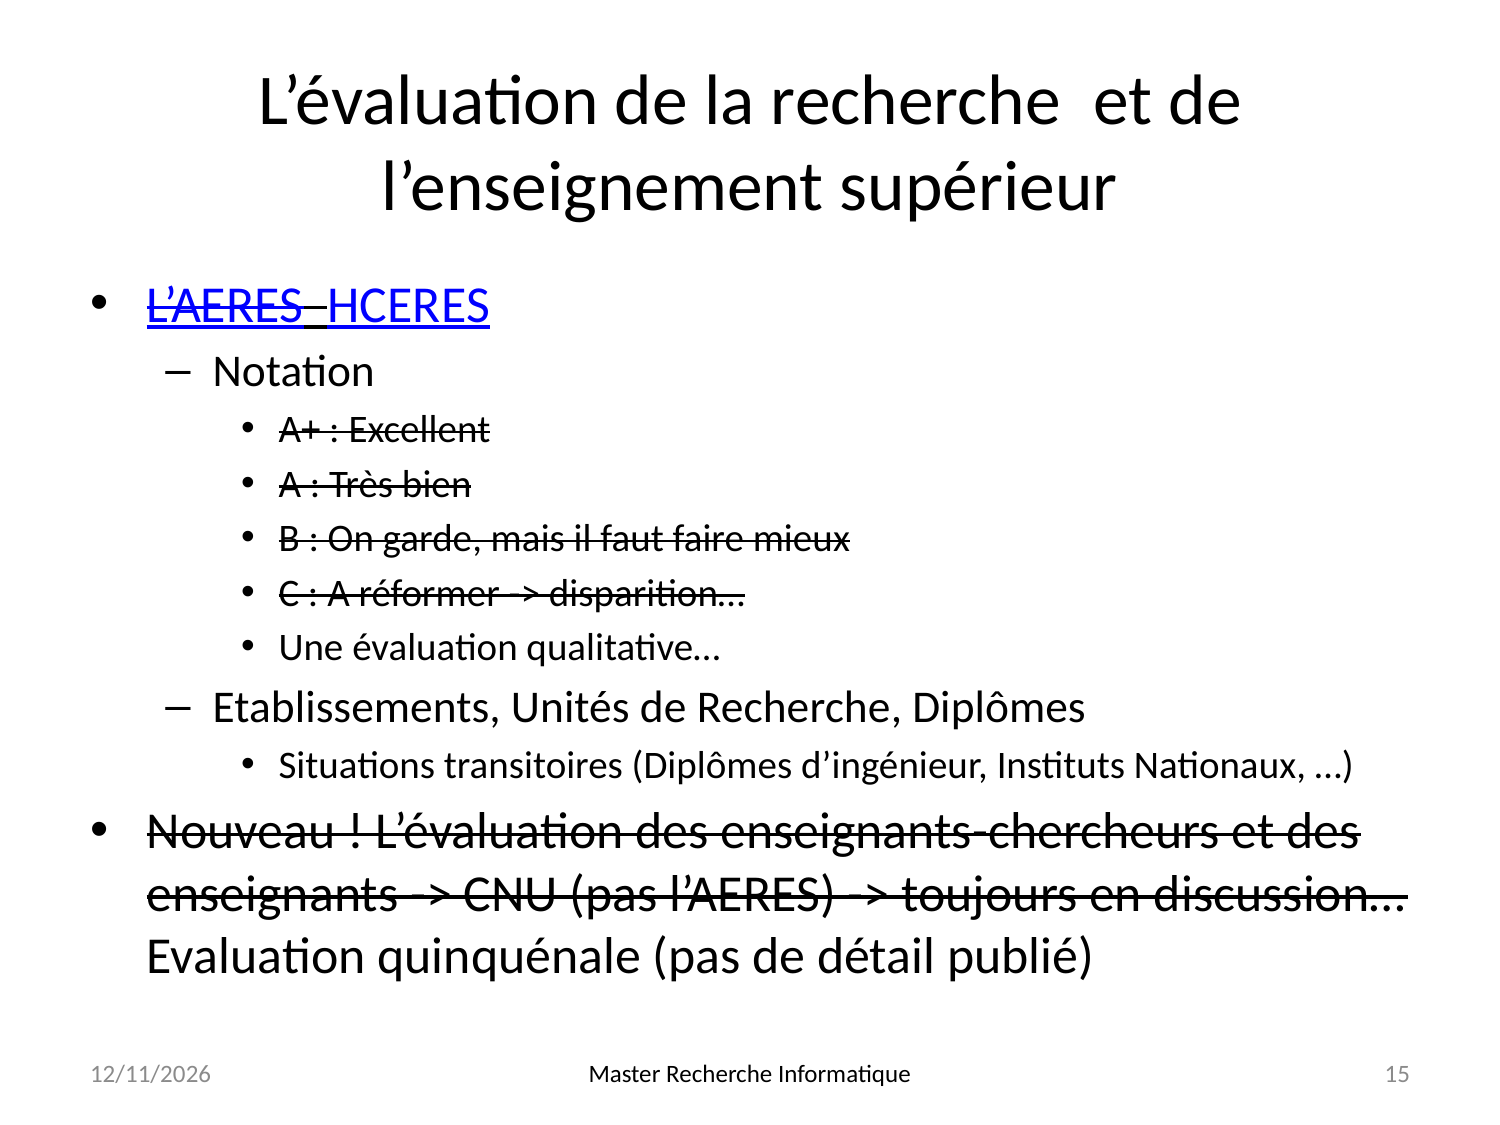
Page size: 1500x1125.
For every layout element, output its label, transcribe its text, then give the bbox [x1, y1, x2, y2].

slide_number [75, 1042, 425, 1103]
title L’évaluation de la recherche et de l’enseignement supérieur [75, 45, 1425, 233]
footer Master Recherche Informatique [512, 1042, 988, 1103]
slide_number 15 [1074, 1042, 1425, 1103]
list L’AERES HCERES Notation A+ : Excellent A : Très bien B : On garde, mais il faut faire mieux C : A réformer -> disparition… Une évaluation qualitative… Etablissements, Unités de Recherche, Diplômes Situations transitoires (Diplômes d’ingénieur, Instituts Nationaux, …) Nouveau ! L’évaluation des enseignants-chercheurs et des enseignants -> CNU (pas l’AERES) -> toujours en discussion… Evaluation quinquénale (pas de détail publié) [75, 262, 1425, 1005]
